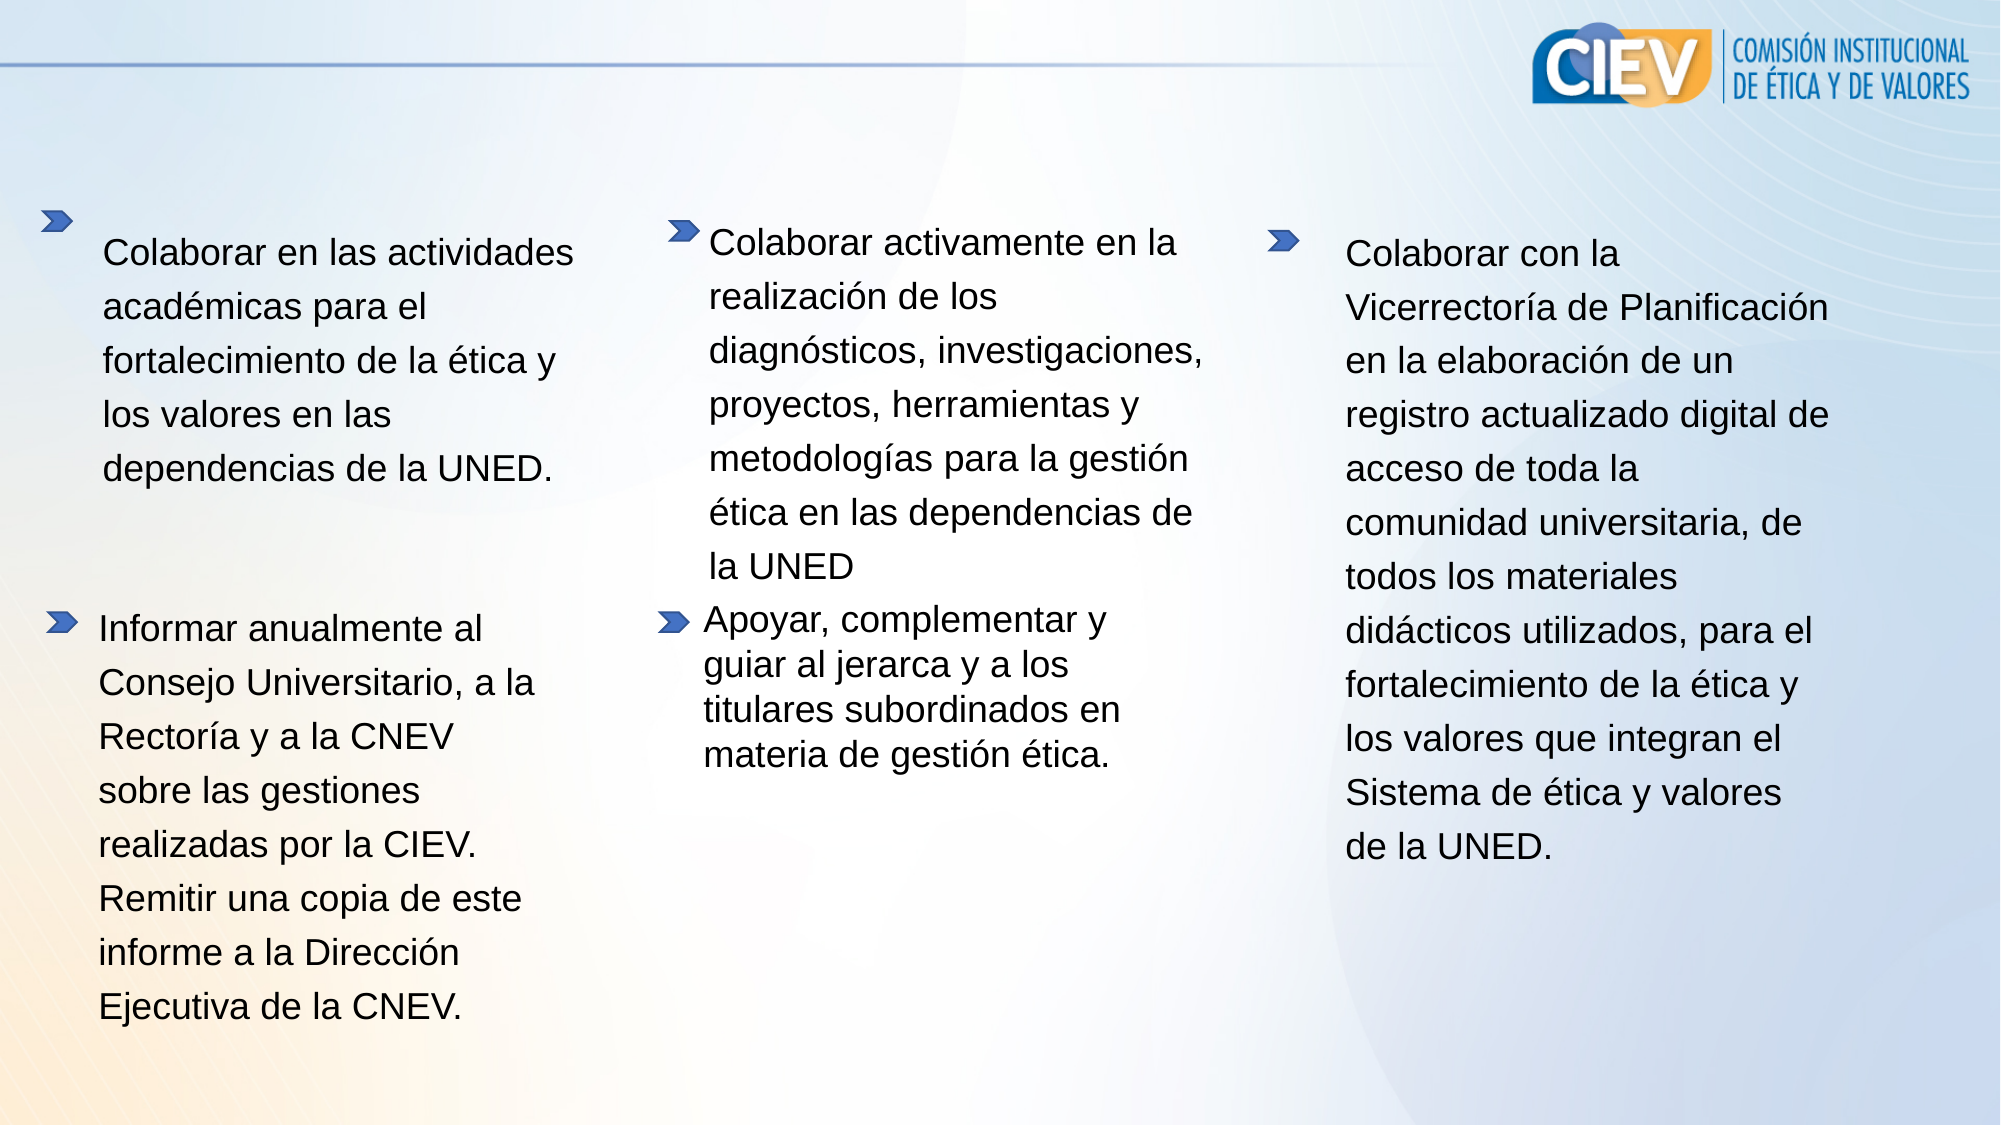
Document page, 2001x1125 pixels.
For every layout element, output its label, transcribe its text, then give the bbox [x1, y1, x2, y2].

text_box [45, 611, 79, 633]
text_box [657, 611, 691, 633]
picture [0, 0, 2001, 1125]
text_box Apoyar, complementar y guiar al jerarca y a los titulares subordinados en materia de gestión ética. [688, 587, 1178, 783]
text_box Informar anualmente al Consejo Universitario, a la Rectoría y a la CNEV sobre las gestiones realizadas por la CIEV. Remitir una copia de este informe a la Dirección Ejecutiva de la CNEV. [83, 587, 557, 1035]
text_box Colaborar activamente en la realización de los diagnósticos, investigaciones, proyectos, herramientas y metodologías para la gestión ética en las dependencias de la UNED [694, 201, 1238, 595]
text_box [1267, 229, 1300, 252]
text_box [40, 210, 74, 232]
text_box [667, 220, 701, 242]
text_box Colaborar con la Vicerrectoría de Planificación en la elaboración de un registro actualizado digital de acceso de toda la comunidad universitaria, de todos los materiales didácticos utilizados, para el fortalecimiento de la ética y los valores que integran el Sistema de ética y valores de la UNED. [1330, 212, 1846, 875]
list Colaborar en las actividades académicas para el fortalecimiento de la ética y los valores en las dependencias de la UNED. [87, 211, 618, 494]
